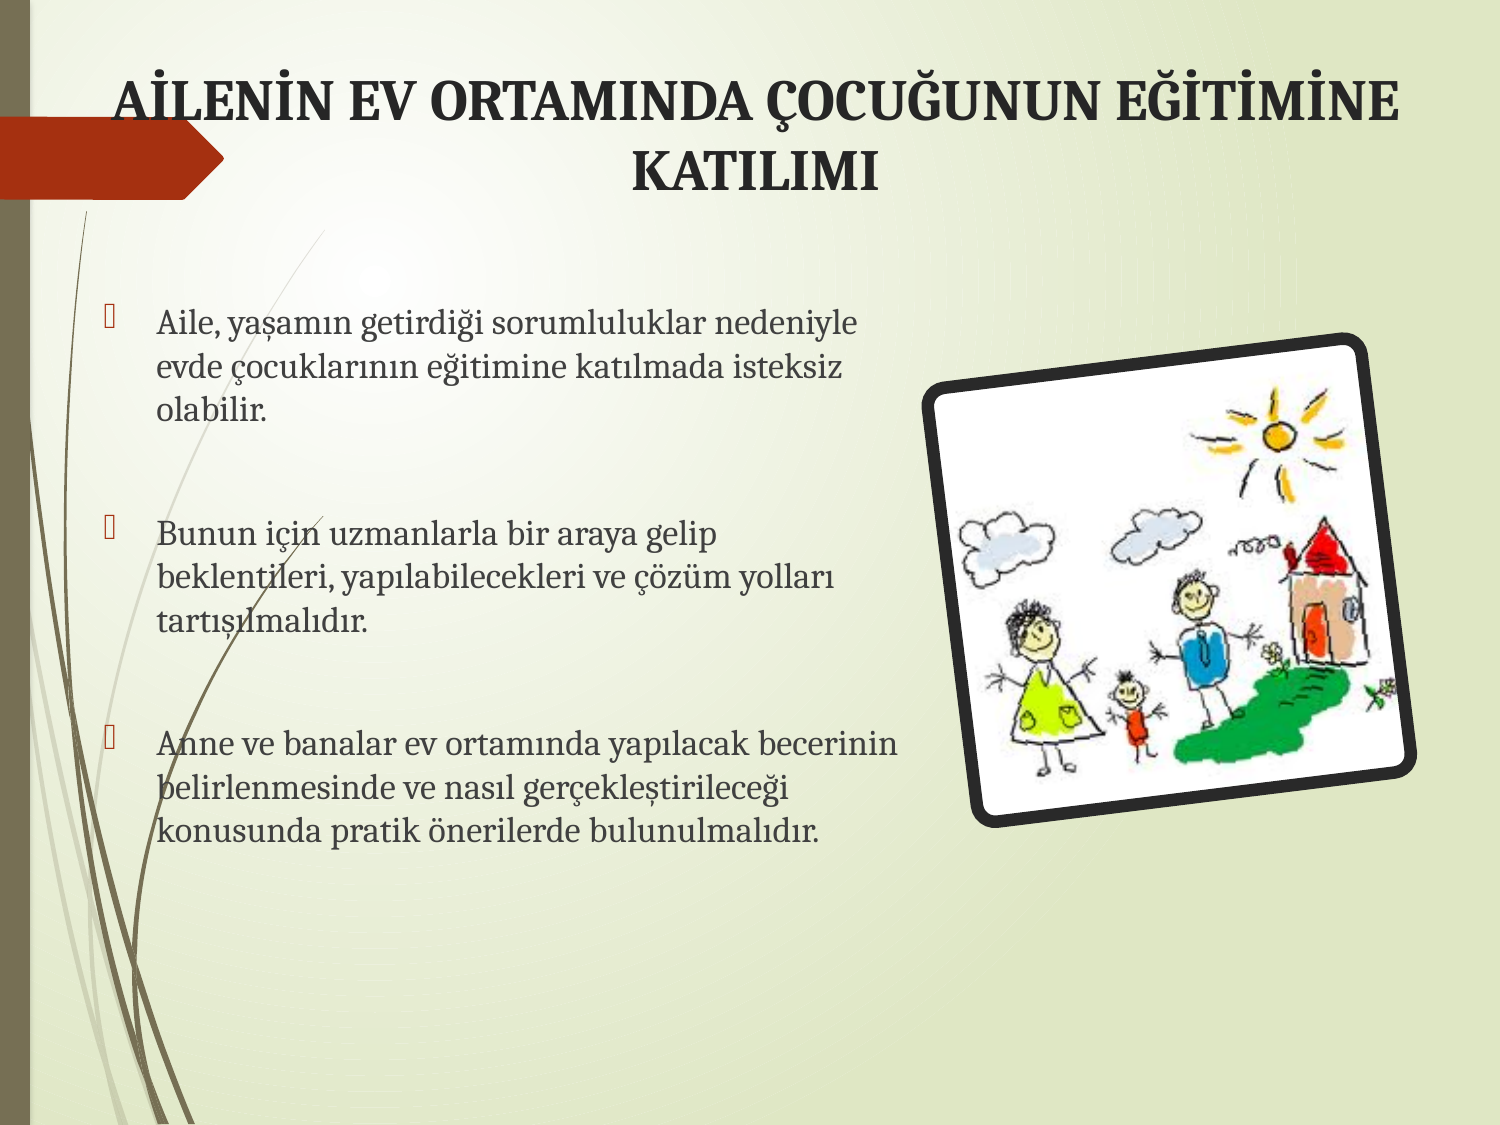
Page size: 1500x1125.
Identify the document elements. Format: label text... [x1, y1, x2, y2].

picture [935, 346, 1404, 815]
list Aile, yaşamın getirdiği sorumluluklar nedeniyle evde çocuklarının eğitimine katılmada isteksiz olabilir. Bunun için uzmanlarla bir araya gelip beklentileri, yapılabilecekleri ve çözüm yolları tartışılmalıdır. Anne ve banalar ev ortamında yapılacak becerinin belirlenmesinde ve nasıl gerçekleştirileceği konusunda pratik önerilerde bulunulmalıdır. [88, 290, 916, 877]
title AİLENİN EV ORTAMINDA ÇOCUĞUNUN EĞİTİMİNE KATILIMI [88, 54, 1424, 232]
